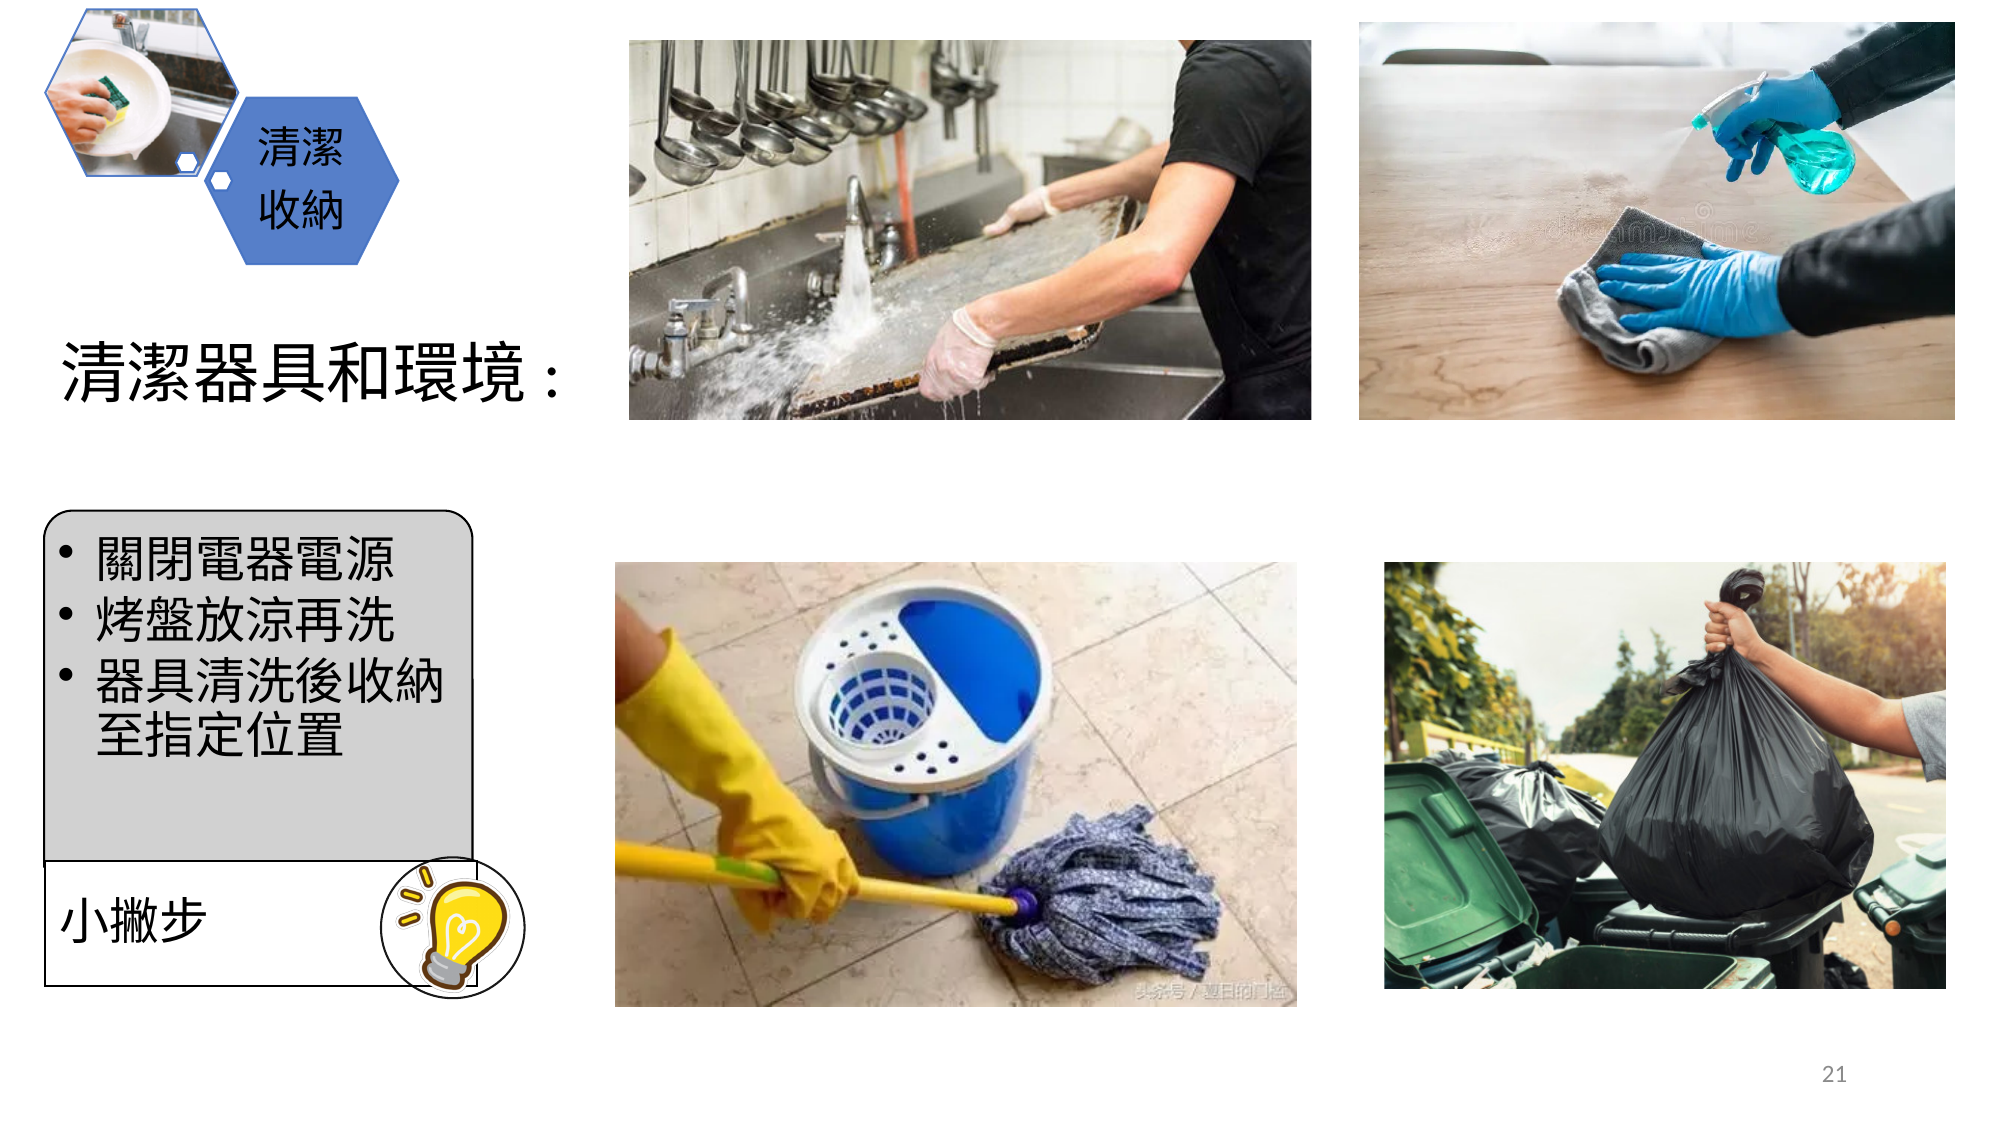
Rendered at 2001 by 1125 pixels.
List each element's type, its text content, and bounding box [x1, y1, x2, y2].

picture [1384, 562, 1946, 989]
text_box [0, 477, 1214, 1125]
picture [615, 562, 1297, 1007]
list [45, 8, 399, 266]
text_box 清潔器具和環境: [45, 323, 548, 419]
picture [1359, 22, 1955, 420]
picture [629, 40, 1312, 420]
slide_number 21 [1412, 1042, 1863, 1103]
